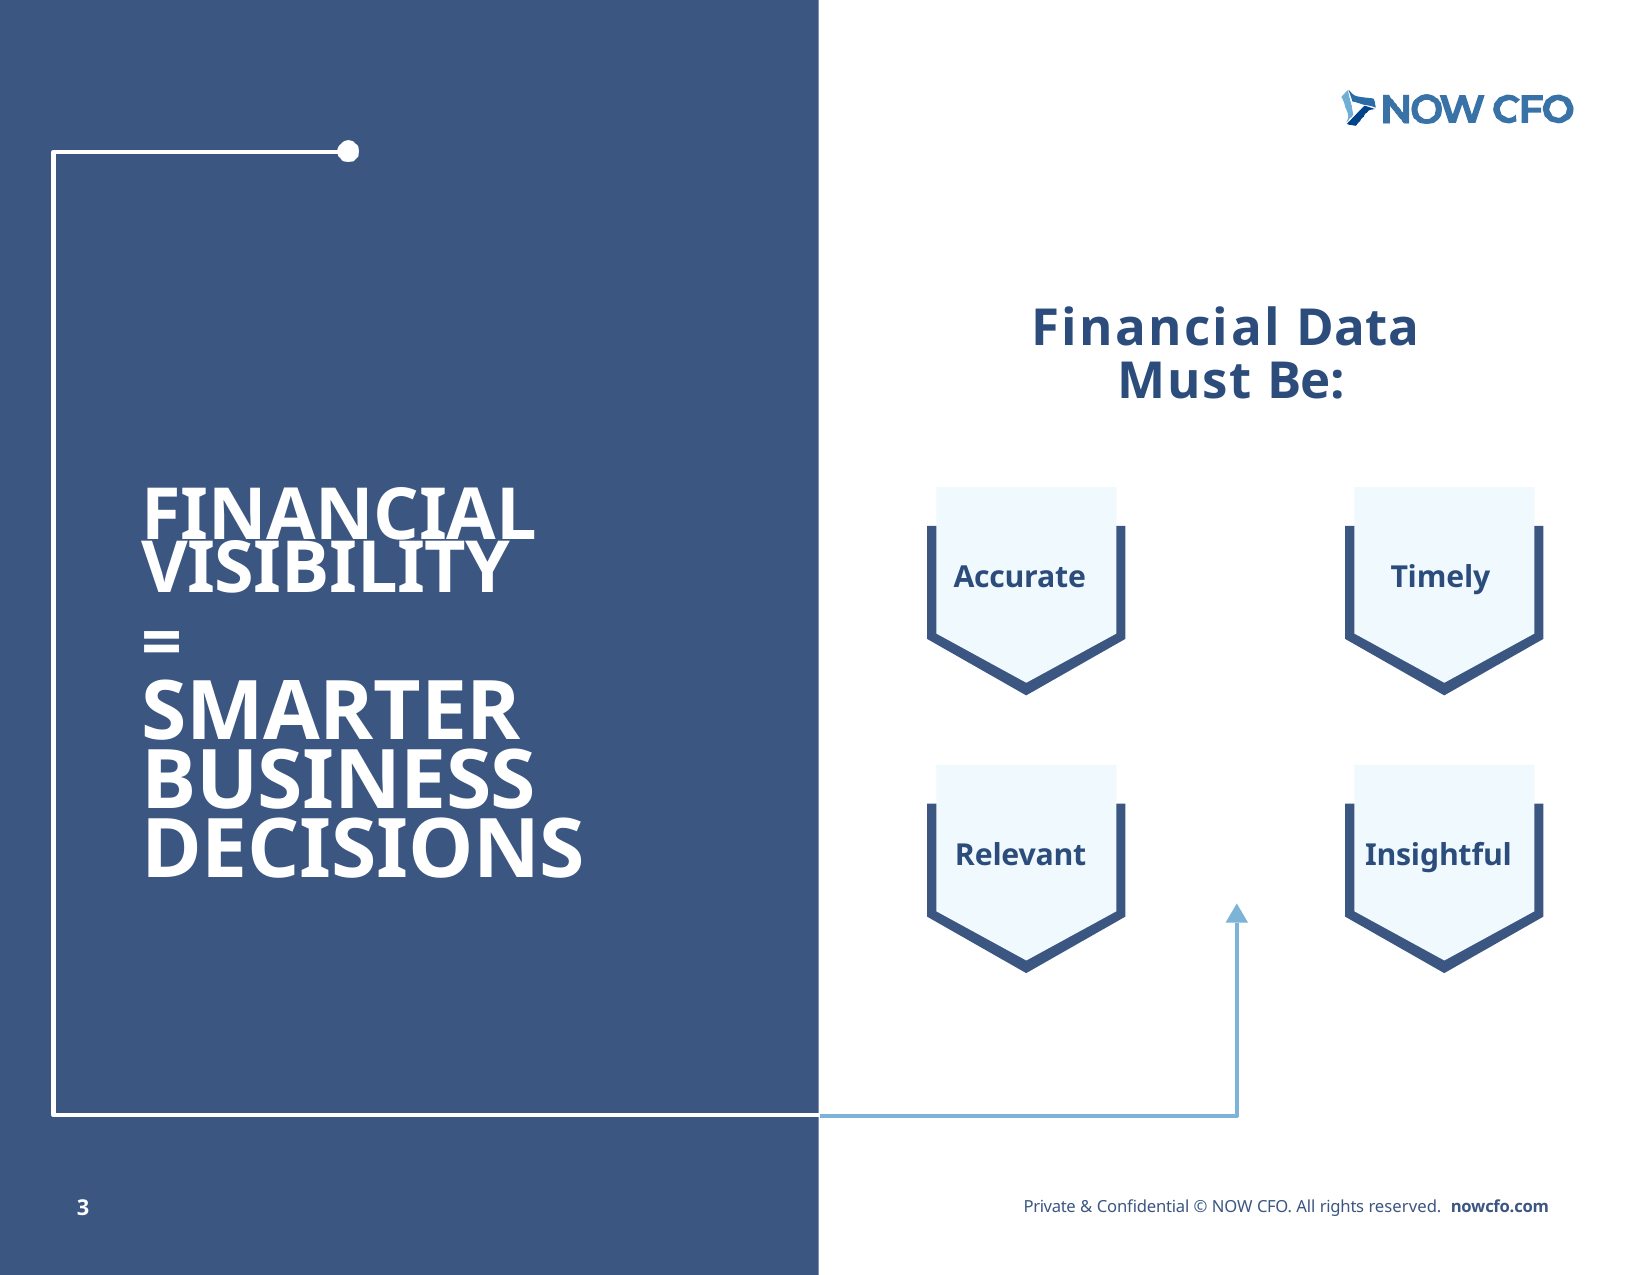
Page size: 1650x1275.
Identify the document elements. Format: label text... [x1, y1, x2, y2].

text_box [926, 486, 1126, 696]
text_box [1383, 94, 1485, 124]
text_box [1344, 486, 1544, 696]
text_box [1493, 94, 1543, 124]
slide_number 3 [63, 1191, 108, 1275]
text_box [926, 764, 1126, 974]
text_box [51, 140, 1249, 1119]
text_box [1542, 94, 1574, 124]
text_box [1344, 764, 1544, 974]
picture [1341, 88, 1376, 126]
text_box Financial Data Must Be: [1253, 291, 1442, 409]
footer Private & Confidential © NOW CFO. All rights reserved. nowcfo.com [1021, 1193, 1578, 1275]
text_box [0, 0, 819, 1275]
